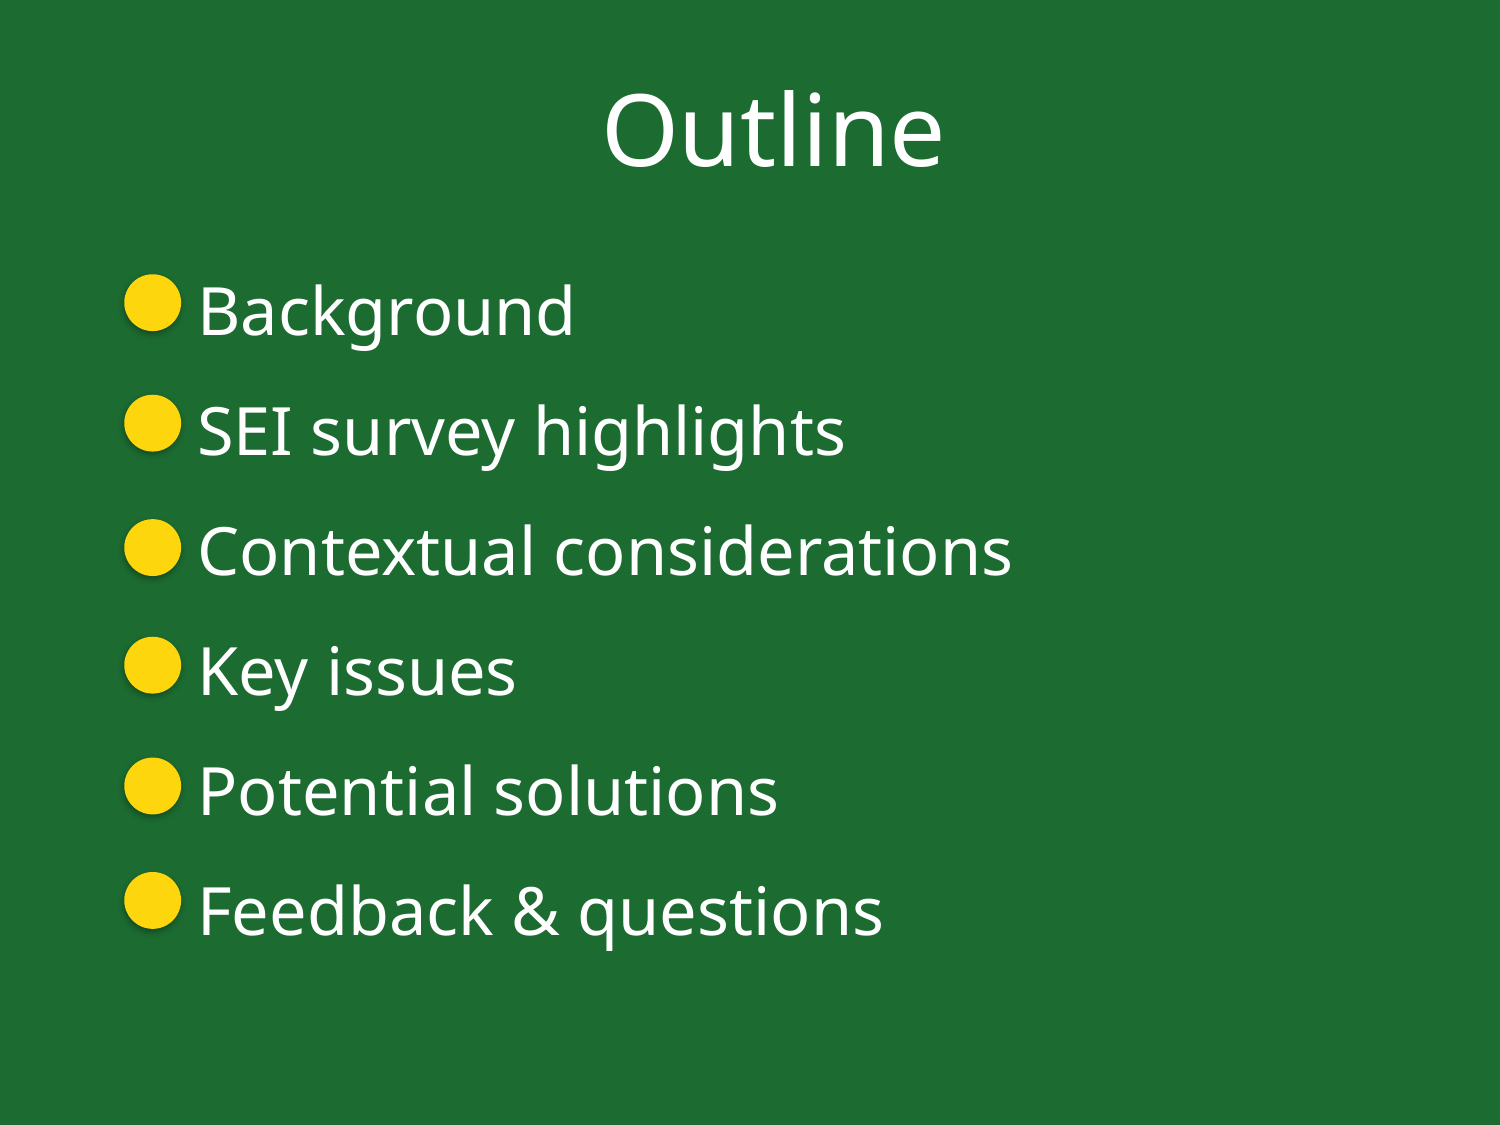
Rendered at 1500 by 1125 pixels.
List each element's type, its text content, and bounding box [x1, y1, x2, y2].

text_box [125, 758, 181, 814]
text_box [125, 872, 181, 929]
text_box [125, 275, 181, 331]
text_box [125, 637, 181, 693]
text_box [125, 519, 181, 576]
text_box Outline [370, 59, 1178, 196]
text_box Background SEI survey highlights Contextual considerations Key issues Potential solutions Feedback & questions [182, 221, 1357, 1125]
text_box [125, 395, 181, 451]
